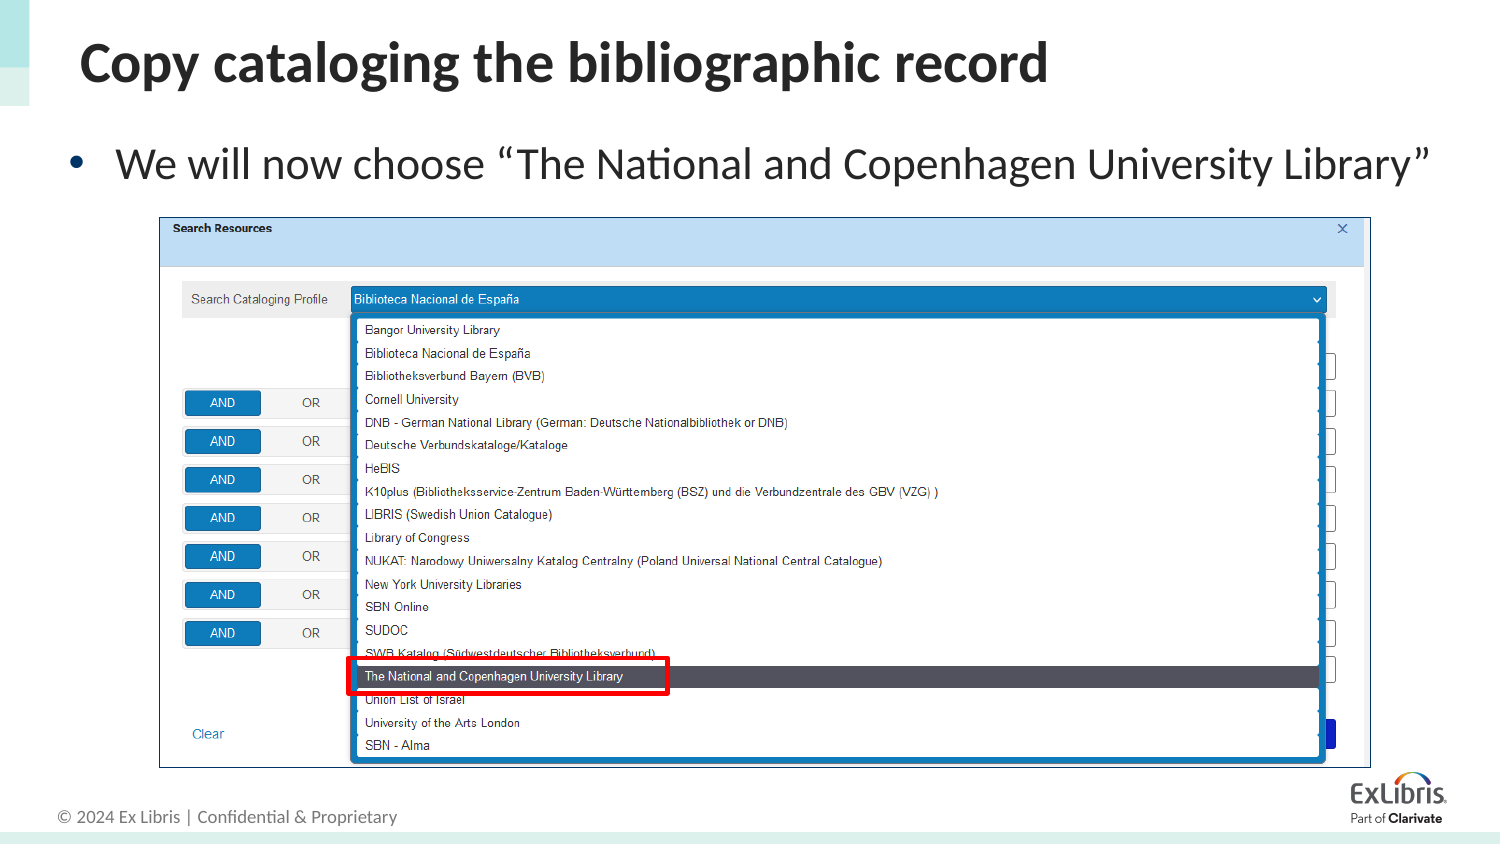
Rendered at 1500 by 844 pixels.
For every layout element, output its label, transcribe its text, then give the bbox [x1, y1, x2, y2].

picture [159, 217, 1371, 768]
title Copy cataloging the bibliographic record [64, 11, 1447, 107]
picture [1351, 772, 1447, 823]
list We will now choose “The National and Copenhagen University Library” [53, 126, 1460, 198]
